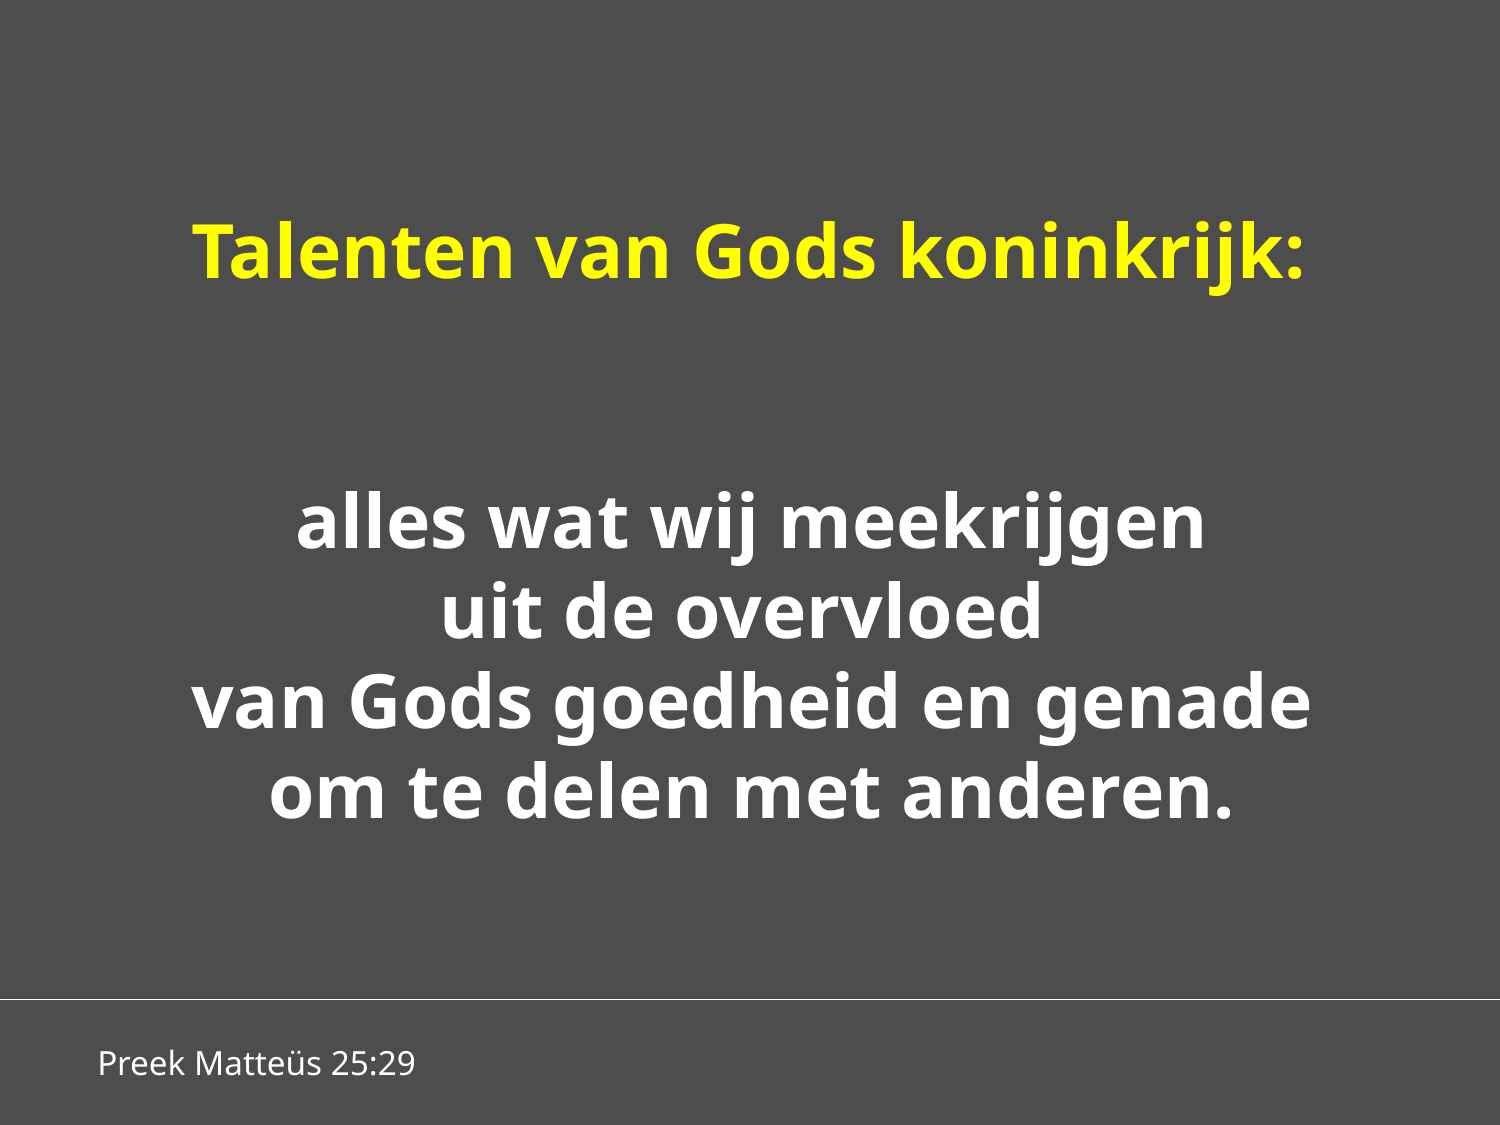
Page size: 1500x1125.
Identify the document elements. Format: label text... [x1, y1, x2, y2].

text_box Talenten van Gods koninkrijk: alles wat wij meekrijgen uit de overvloed van Gods goedheid en genade om te delen met anderen. [176, 196, 1329, 841]
text_box Preek Matteüs 25:29 [82, 1034, 432, 1090]
